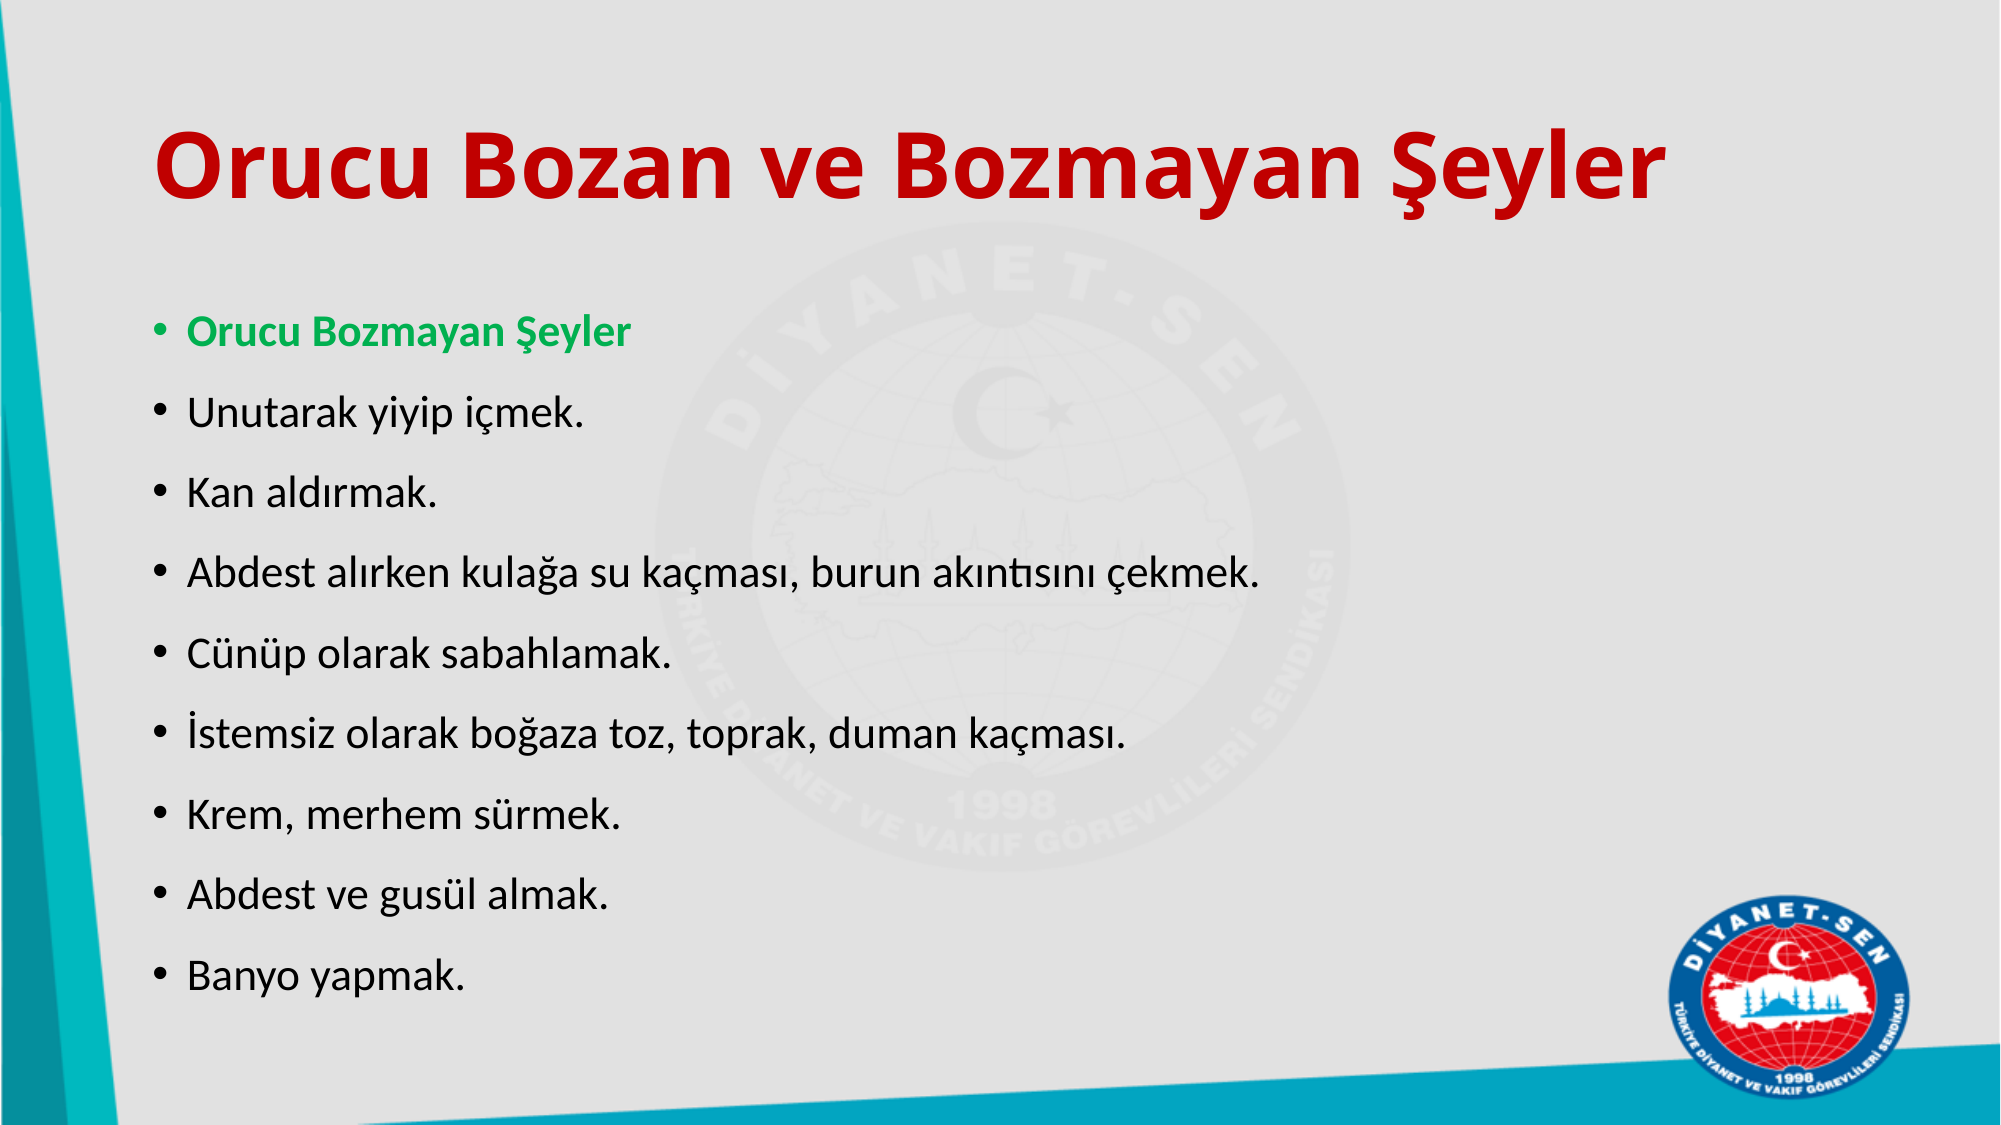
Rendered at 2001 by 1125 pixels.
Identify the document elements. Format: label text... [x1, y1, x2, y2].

list Orucu Bozmayan Şeyler Unutarak yiyip içmek. Kan aldırmak. Abdest alırken kulağa su kaçması, burun akıntısını çekmek. Cünüp olarak sabahlamak. İstemsiz olarak boğaza toz, toprak, duman kaçması. Krem, merhem sürmek. Abdest ve gusül almak. Banyo yapmak. [137, 277, 1863, 1014]
title Orucu Bozan ve Bozmayan Şeyler [137, 59, 1863, 277]
picture [0, 0, 2001, 1125]
